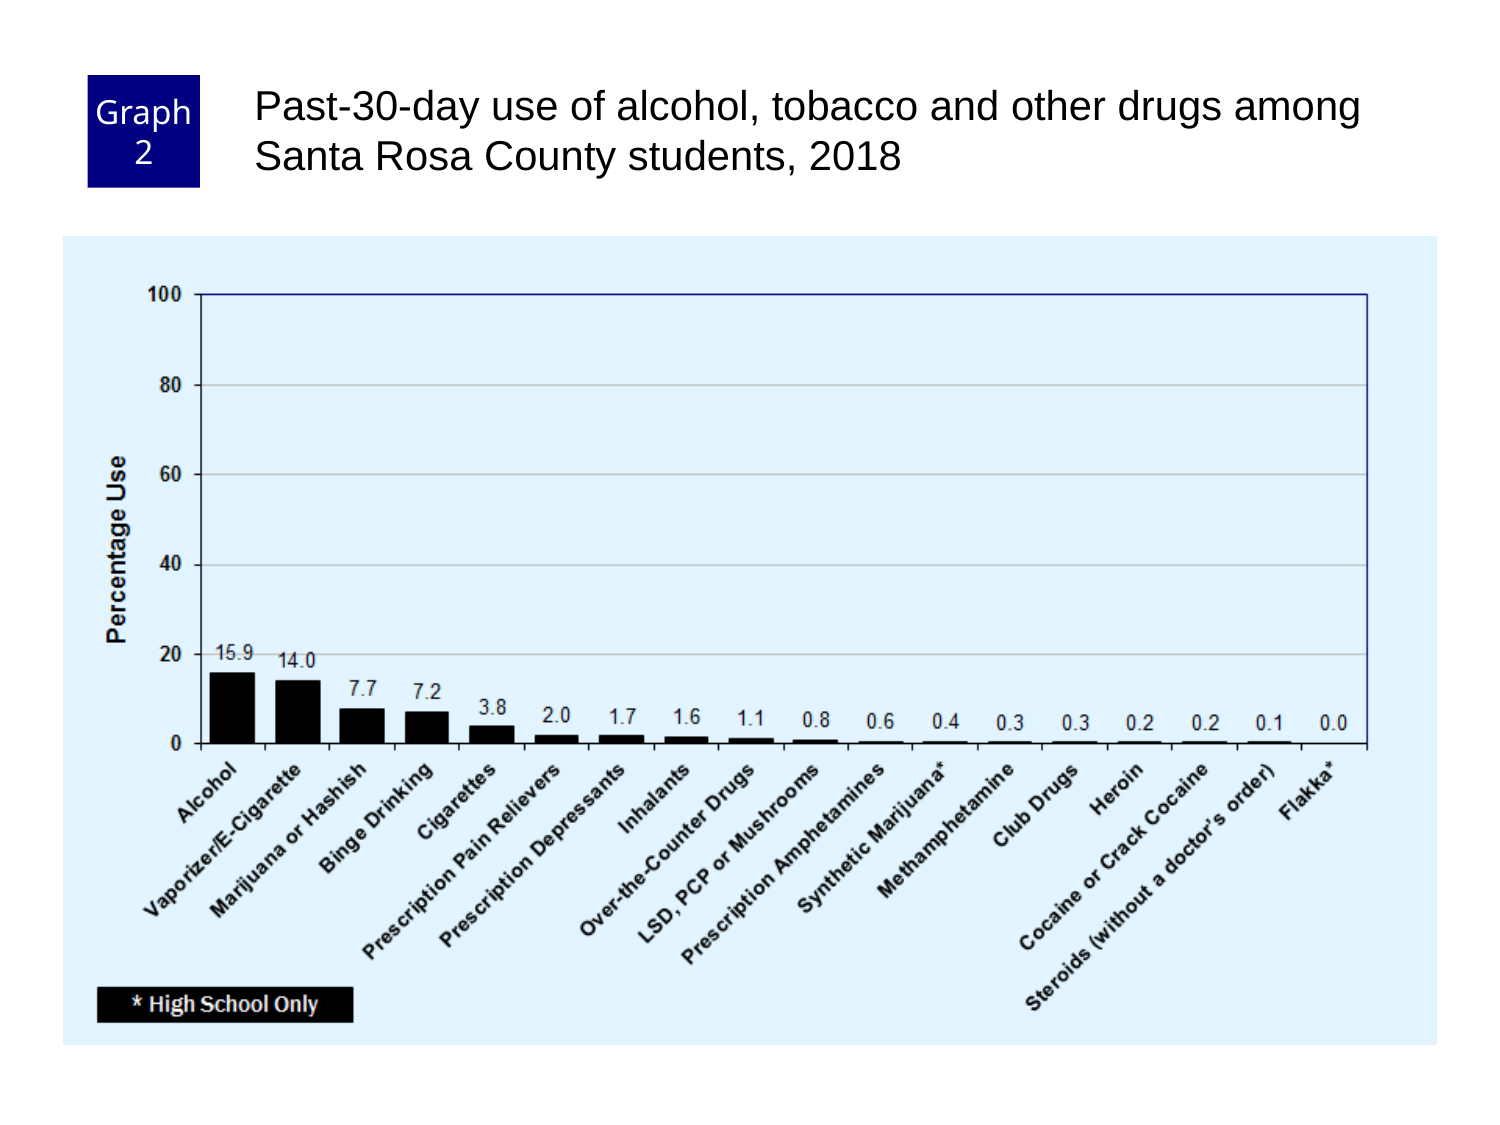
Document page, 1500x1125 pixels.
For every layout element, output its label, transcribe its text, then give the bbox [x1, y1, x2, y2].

text_box Past-30-day use of alcohol, tobacco and other drugs among Santa Rosa County students, 2018 [249, 75, 1438, 200]
picture [62, 236, 1437, 1046]
text_box Graph 2 [87, 75, 200, 188]
